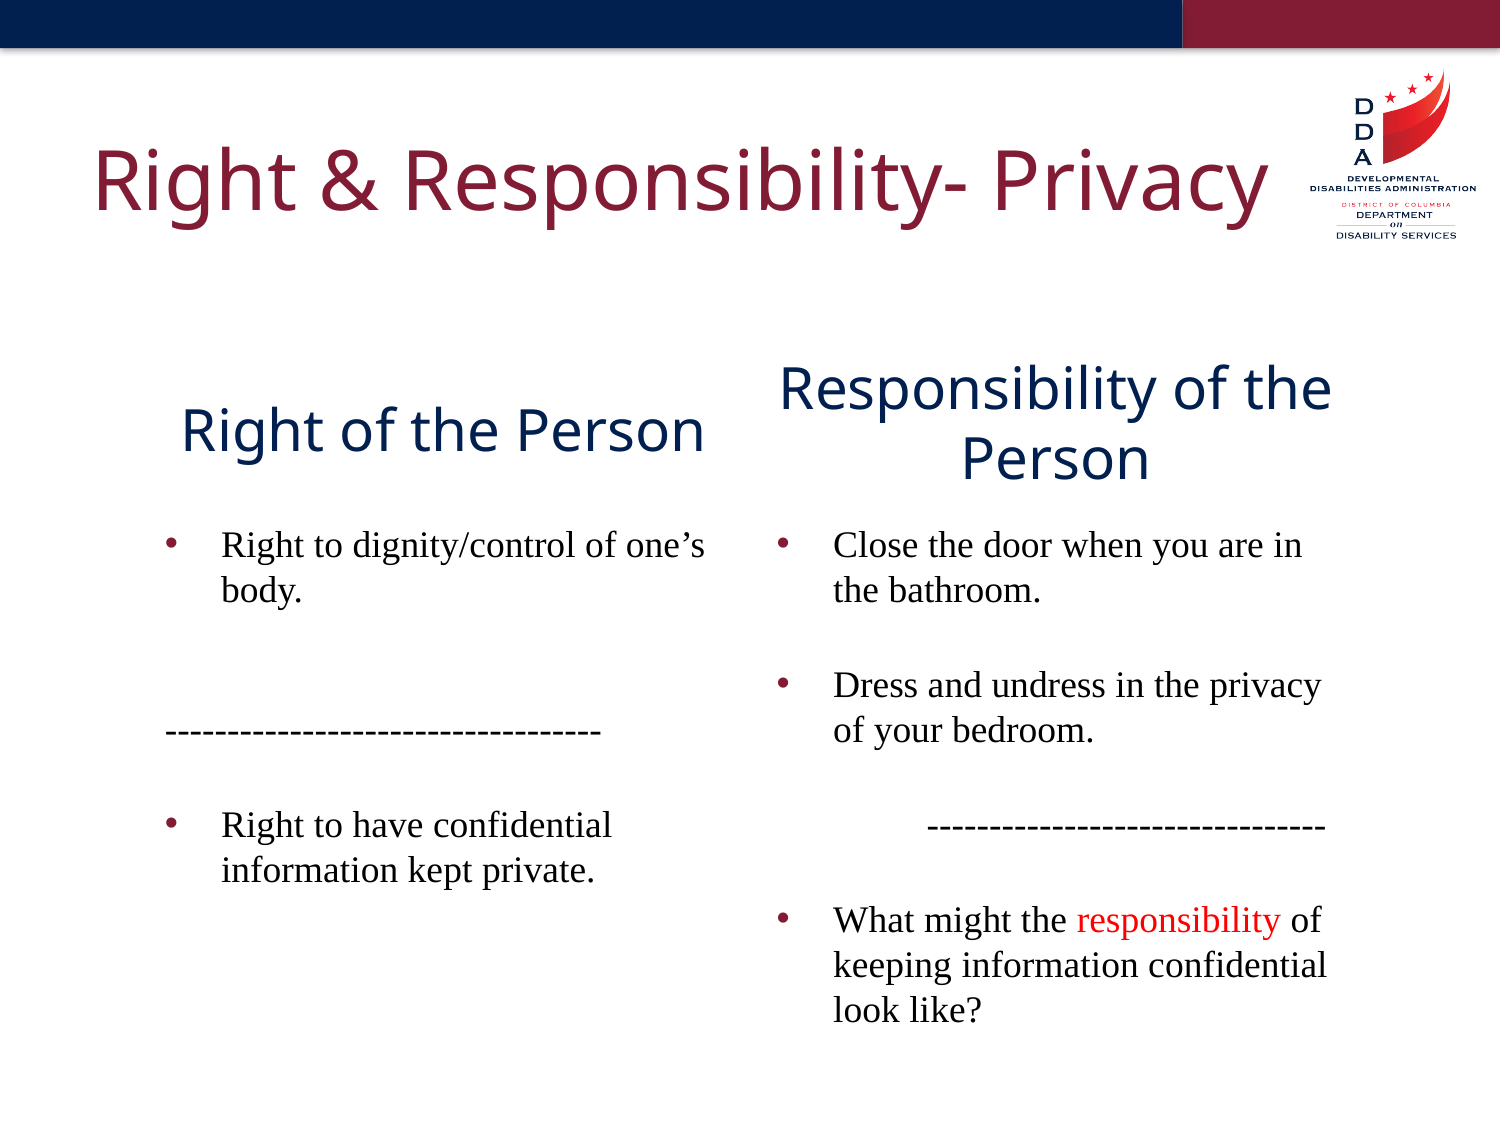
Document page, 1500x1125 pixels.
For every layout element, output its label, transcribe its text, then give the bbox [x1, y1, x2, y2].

list Right of the Person [150, 365, 738, 471]
list Right to dignity/control of one’s body. ----------------------------------- Right to have confidential information kept private. [150, 512, 738, 1005]
list Close the door when you are in the bathroom. Dress and undress in the privacy of your bedroom. -------------------------------- What might the responsibility of keeping information confidential look like? [761, 512, 1350, 1005]
title Right & Responsibility- Privacy [51, 125, 1310, 313]
picture [1310, 67, 1476, 239]
list Responsibility of the Person [761, 365, 1350, 499]
